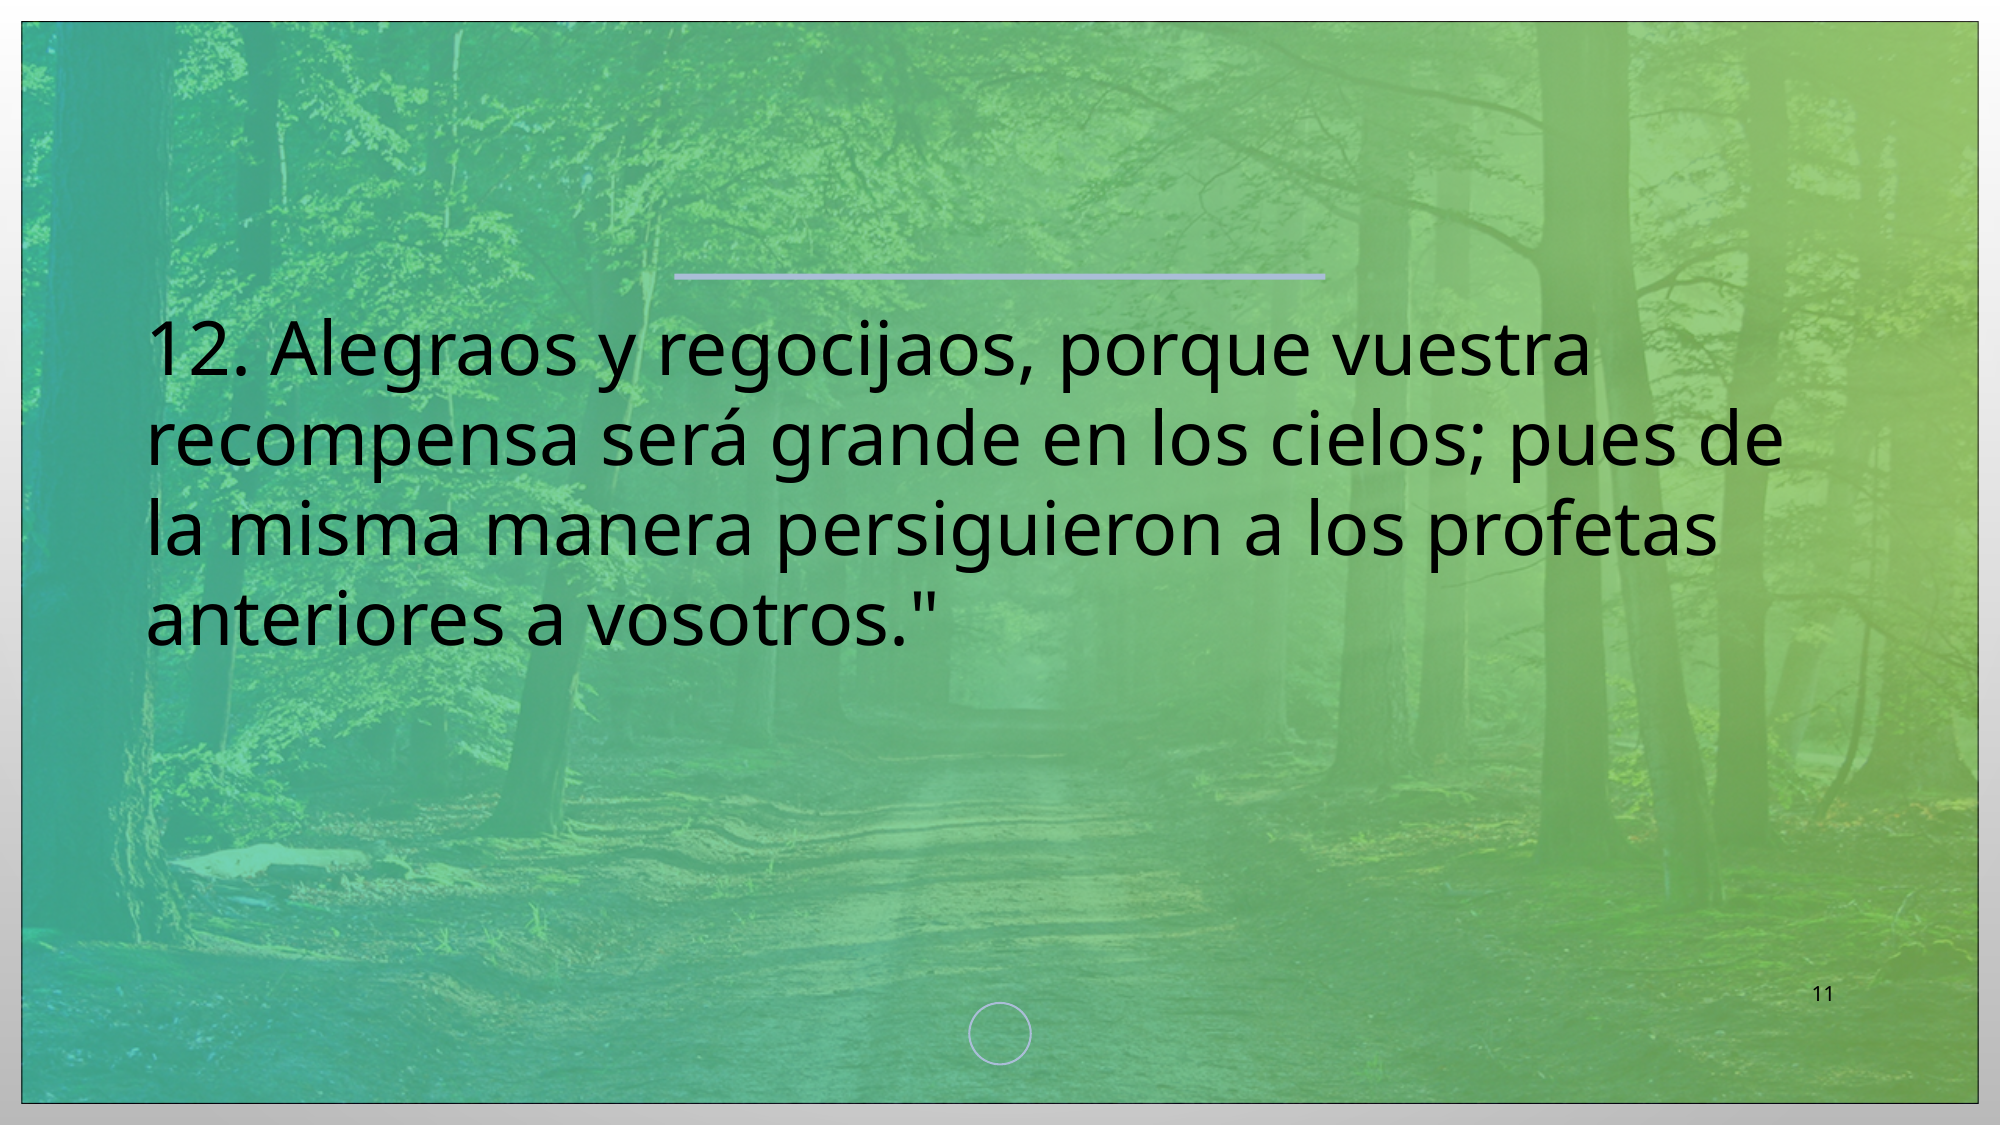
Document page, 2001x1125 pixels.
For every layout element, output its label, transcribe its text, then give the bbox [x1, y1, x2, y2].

text_box 12. Alegraos y regocijaos, porque vuestra recompensa será grande en los cielos; pues de la misma manera persiguieron a los profetas anteriores a vosotros." [130, 293, 1850, 669]
picture [0, 0, 2000, 1125]
slide_number 11 [1724, 965, 1851, 1025]
